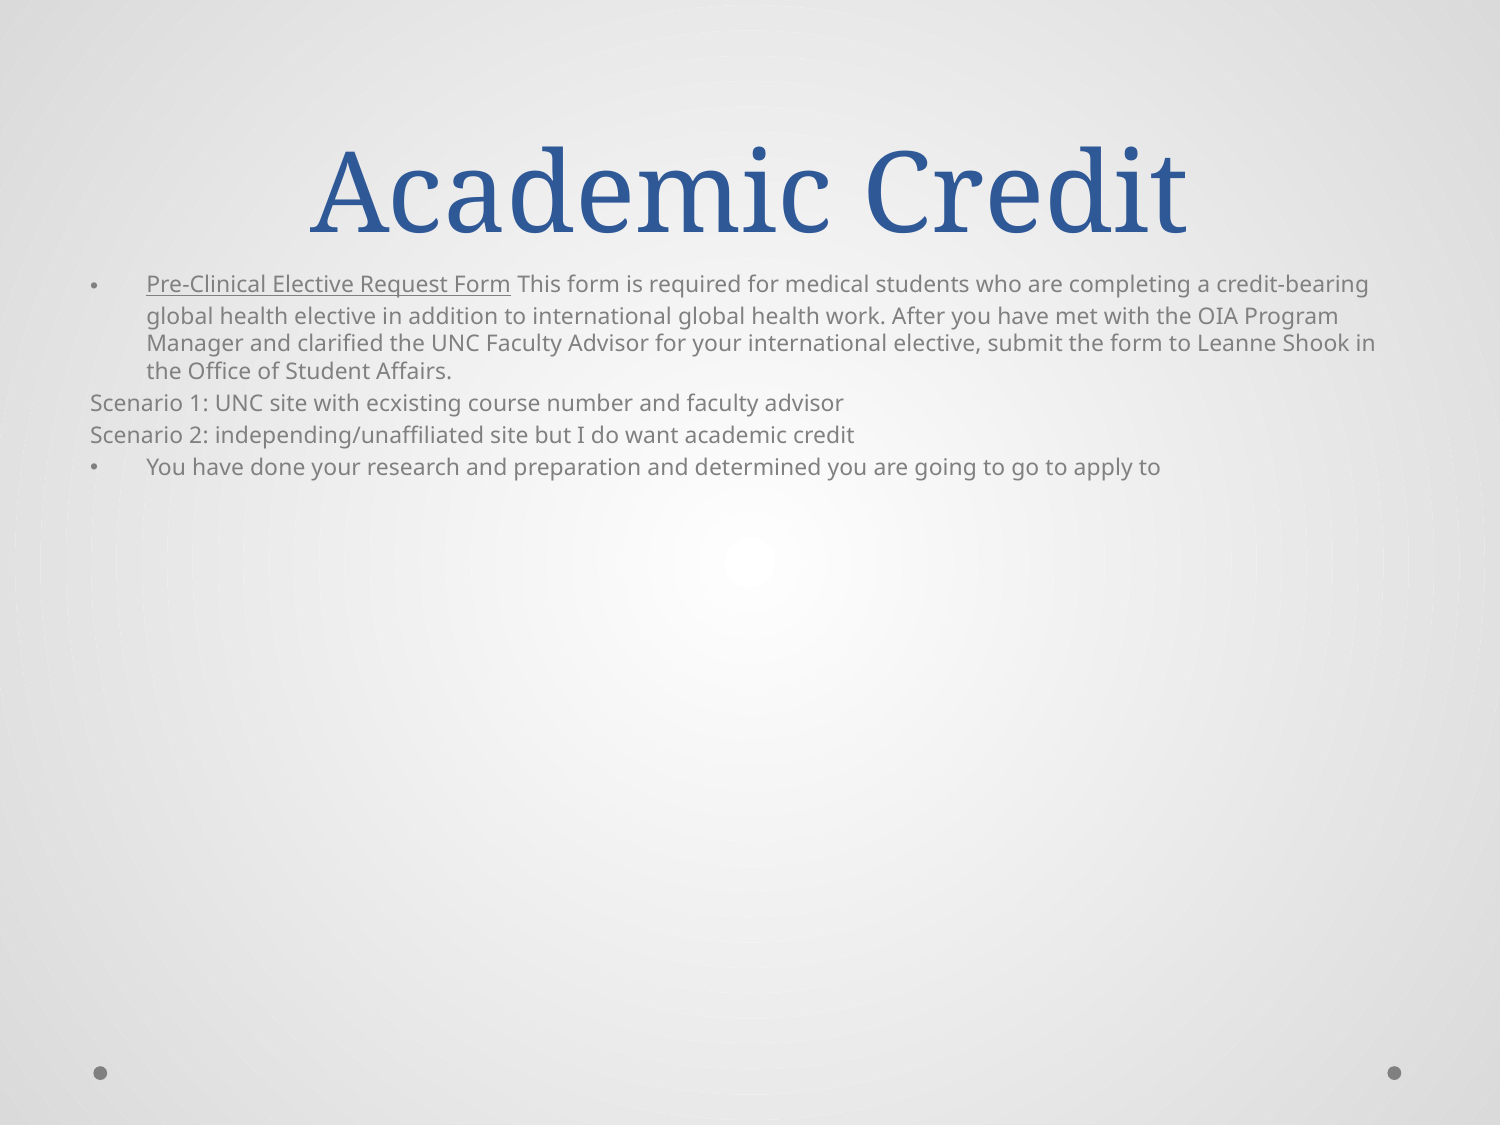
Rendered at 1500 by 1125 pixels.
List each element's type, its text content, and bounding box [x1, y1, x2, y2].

list Pre-Clinical Elective Request Form This form is required for medical students who are completing a credit-bearing global health elective in addition to international global health work. After you have met with the OIA Program Manager and clarified the UNC Faculty Advisor for your international elective, submit the form to Leanne Shook in the Office of Student Affairs. Scenario 1: UNC site with ecxisting course number and faculty advisor Scenario 2: independing/unaffiliated site but I do want academic credit You have done your research and preparation and determined you are going to go to apply to [75, 262, 1425, 1005]
title Academic Credit [75, 0, 1425, 262]
